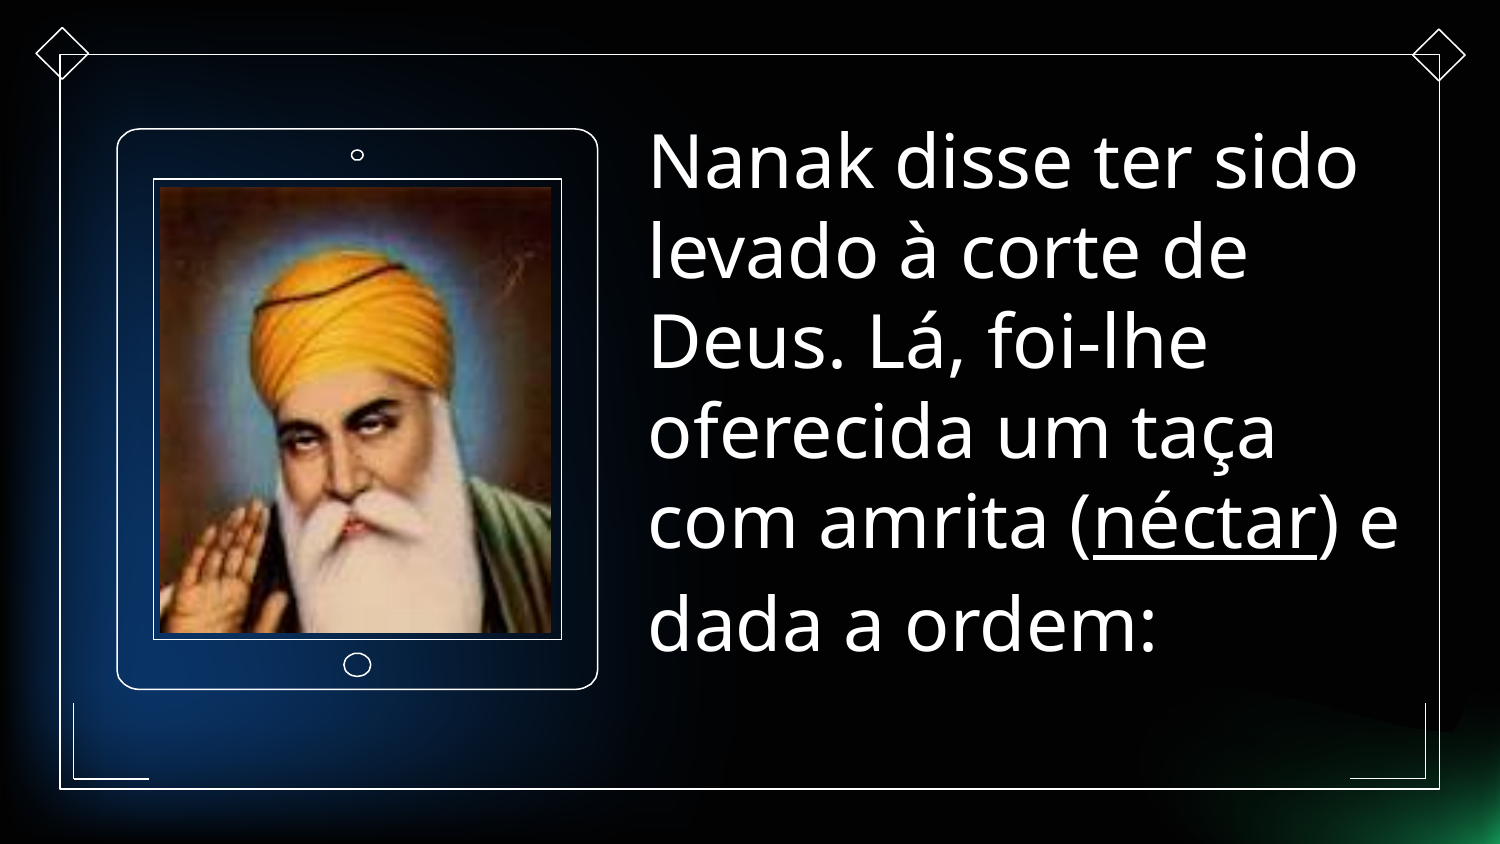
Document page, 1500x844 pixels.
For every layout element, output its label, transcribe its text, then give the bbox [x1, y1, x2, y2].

title Nanak disse ter sido levado à corte de Deus. Lá, foi-lhe oferecida um taça com amrita (néctar) e dada a ordem: [632, 503, 1418, 682]
text_box [117, 128, 598, 690]
picture [0, 0, 1500, 844]
